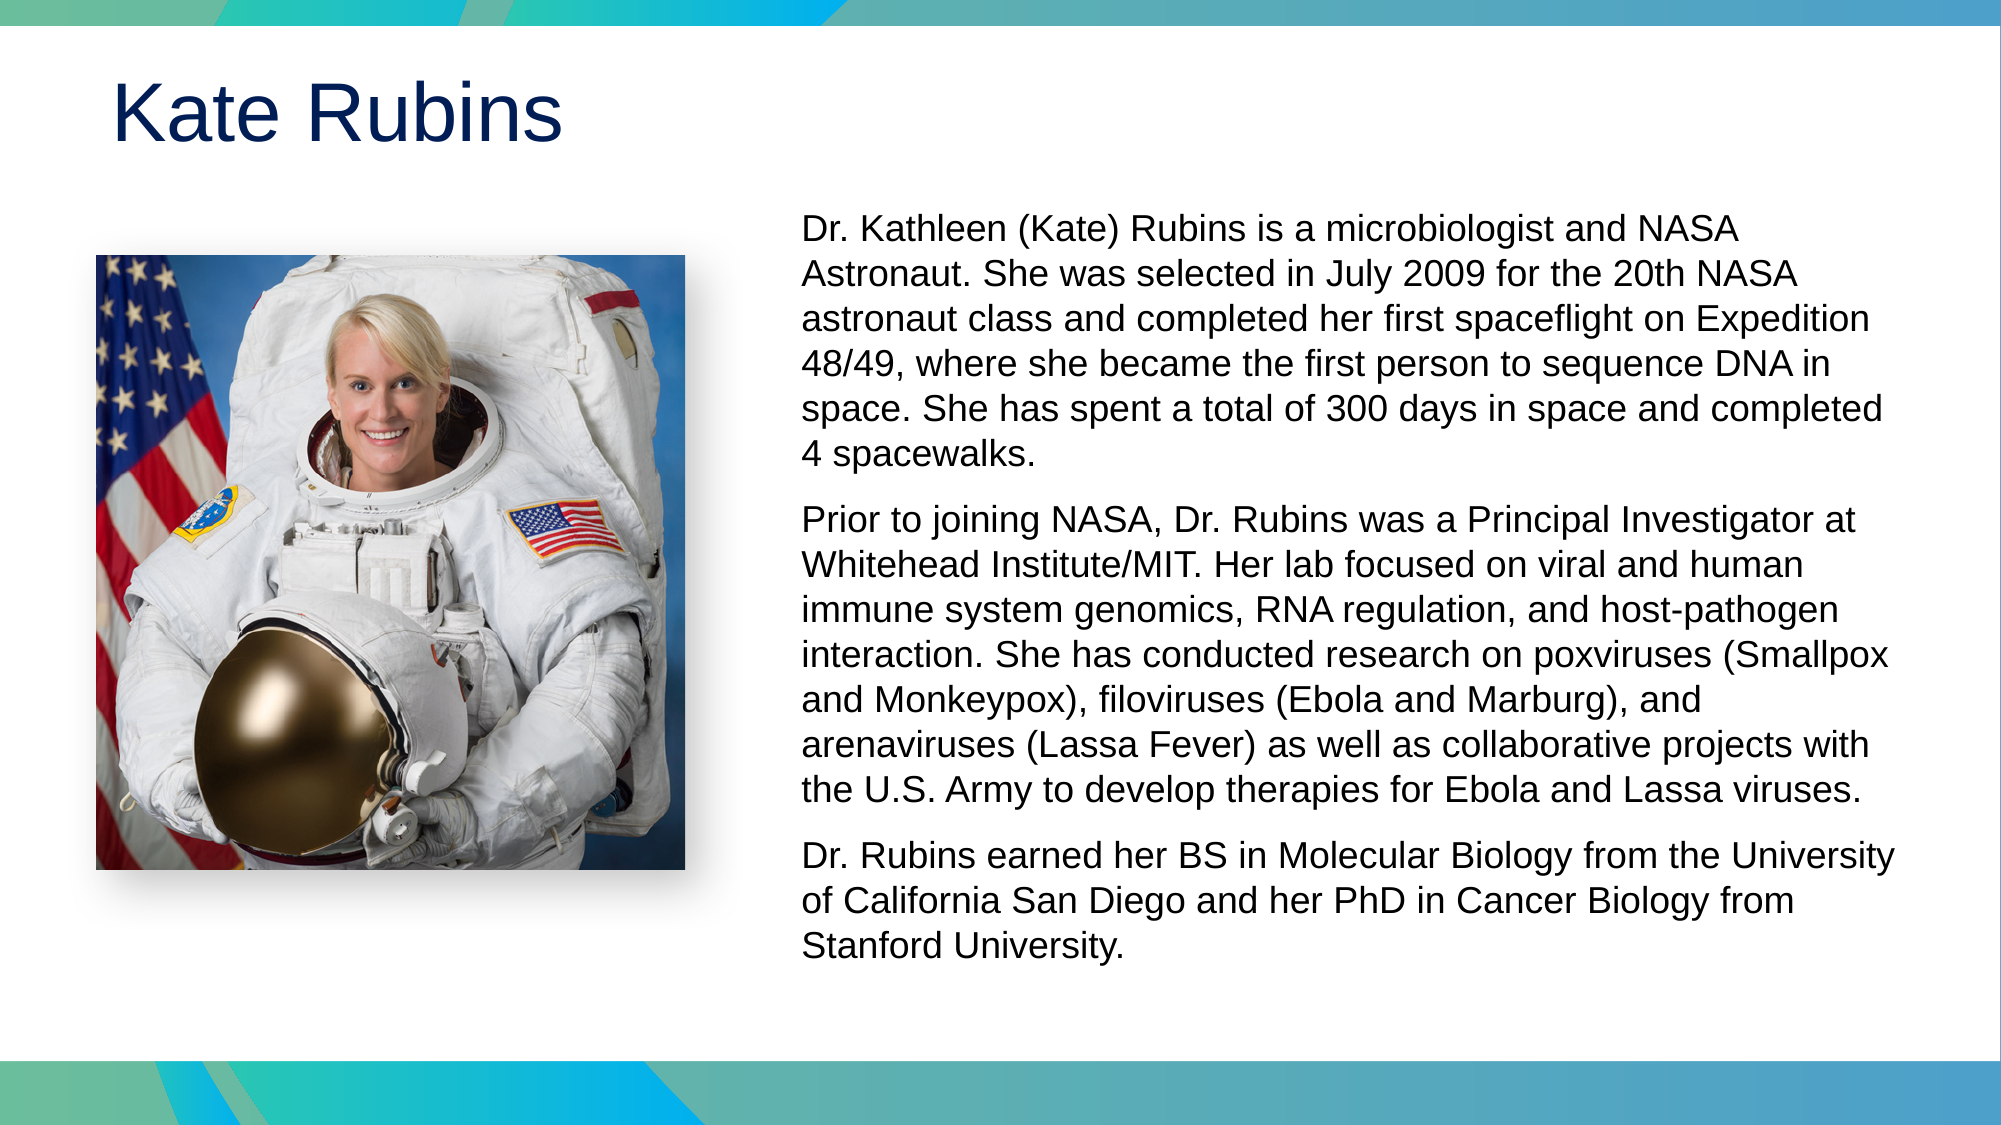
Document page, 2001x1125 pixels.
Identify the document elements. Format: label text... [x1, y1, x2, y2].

list Dr. Kathleen (Kate) Rubins is a microbiologist and NASA Astronaut. She was selected in July 2009 for the 20th NASA astronaut class and completed her first spaceflight on Expedition 48/49, where she became the first person to sequence DNA in space. She has spent a total of 300 days in space and completed 4 spacewalks. Prior to joining NASA, Dr. Rubins was a Principal Investigator at Whitehead Institute/MIT. Her lab focused on viral and human immune system genomics, RNA regulation, and host-pathogen interaction. She has conducted research on poxviruses (Smallpox and Monkeypox), filoviruses (Ebola and Marburg), and arenaviruses (Lassa Fever) as well as collaborative projects with the U.S. Army to develop therapies for Ebola and Lassa viruses. Dr. Rubins earned her BS in Molecular Biology from the University of California San Diego and her PhD in Cancer Biology from Stanford University. [786, 196, 1923, 974]
picture [96, 255, 686, 870]
title Kate Rubins [96, 61, 1923, 168]
